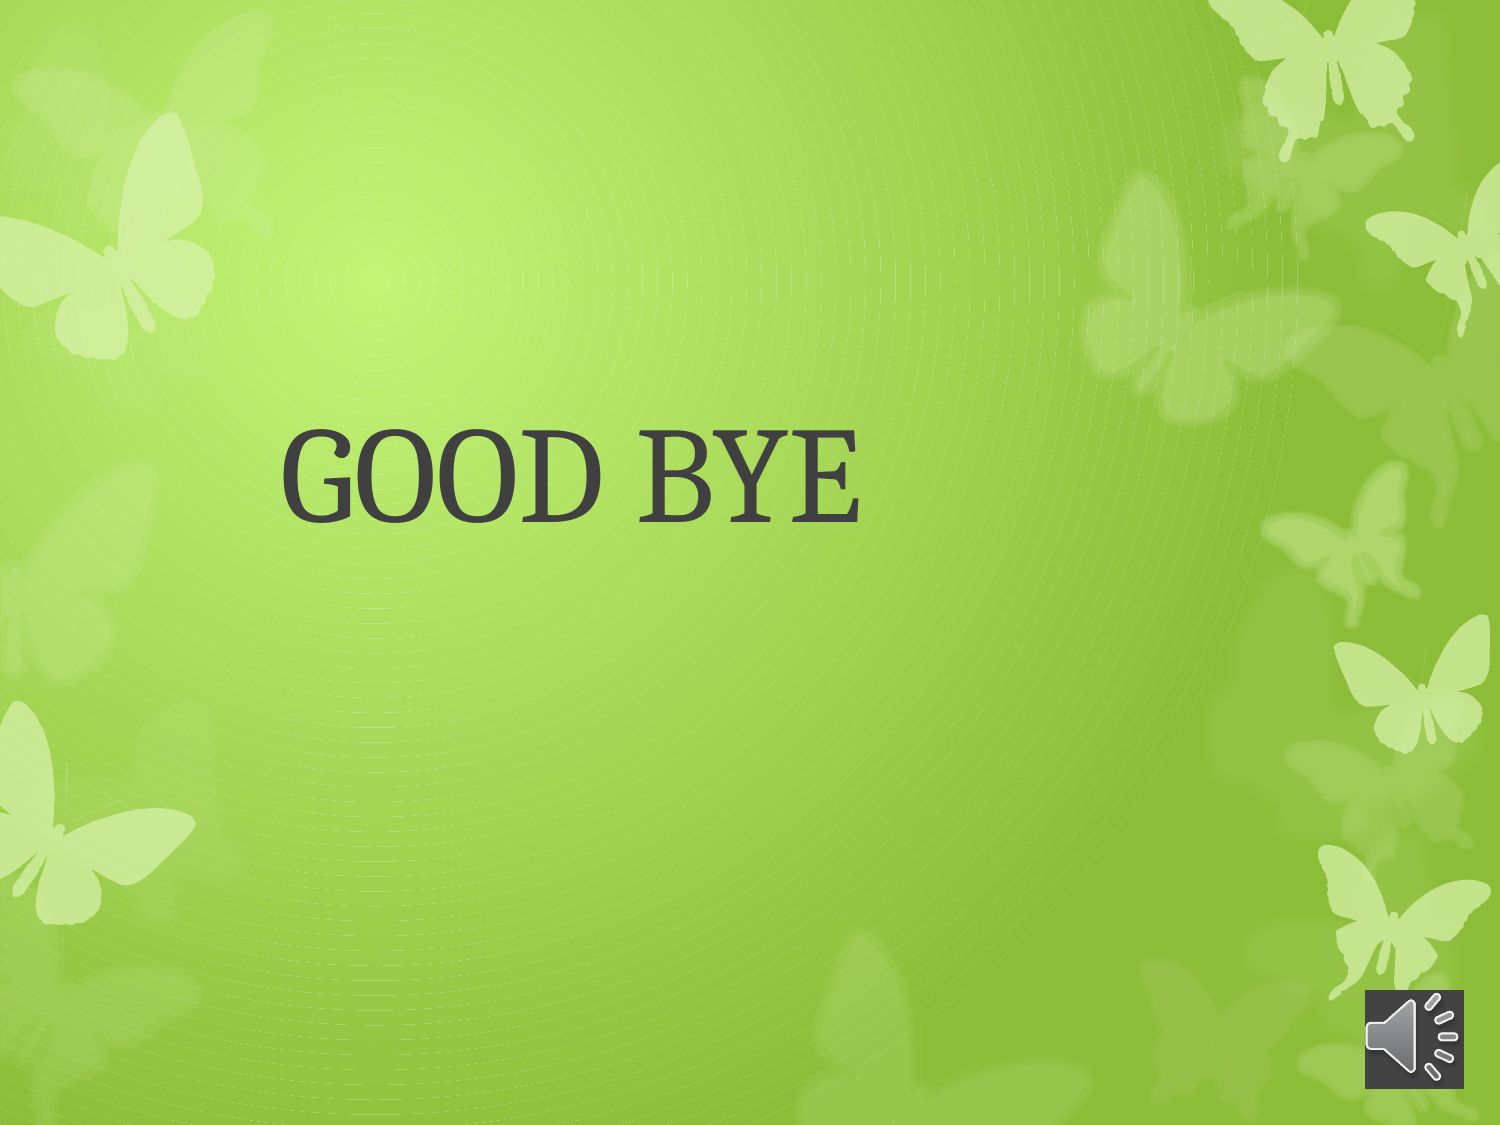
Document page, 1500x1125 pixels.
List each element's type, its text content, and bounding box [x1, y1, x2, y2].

picture [1364, 989, 1465, 1090]
list GOOD BYE [265, 101, 1335, 835]
